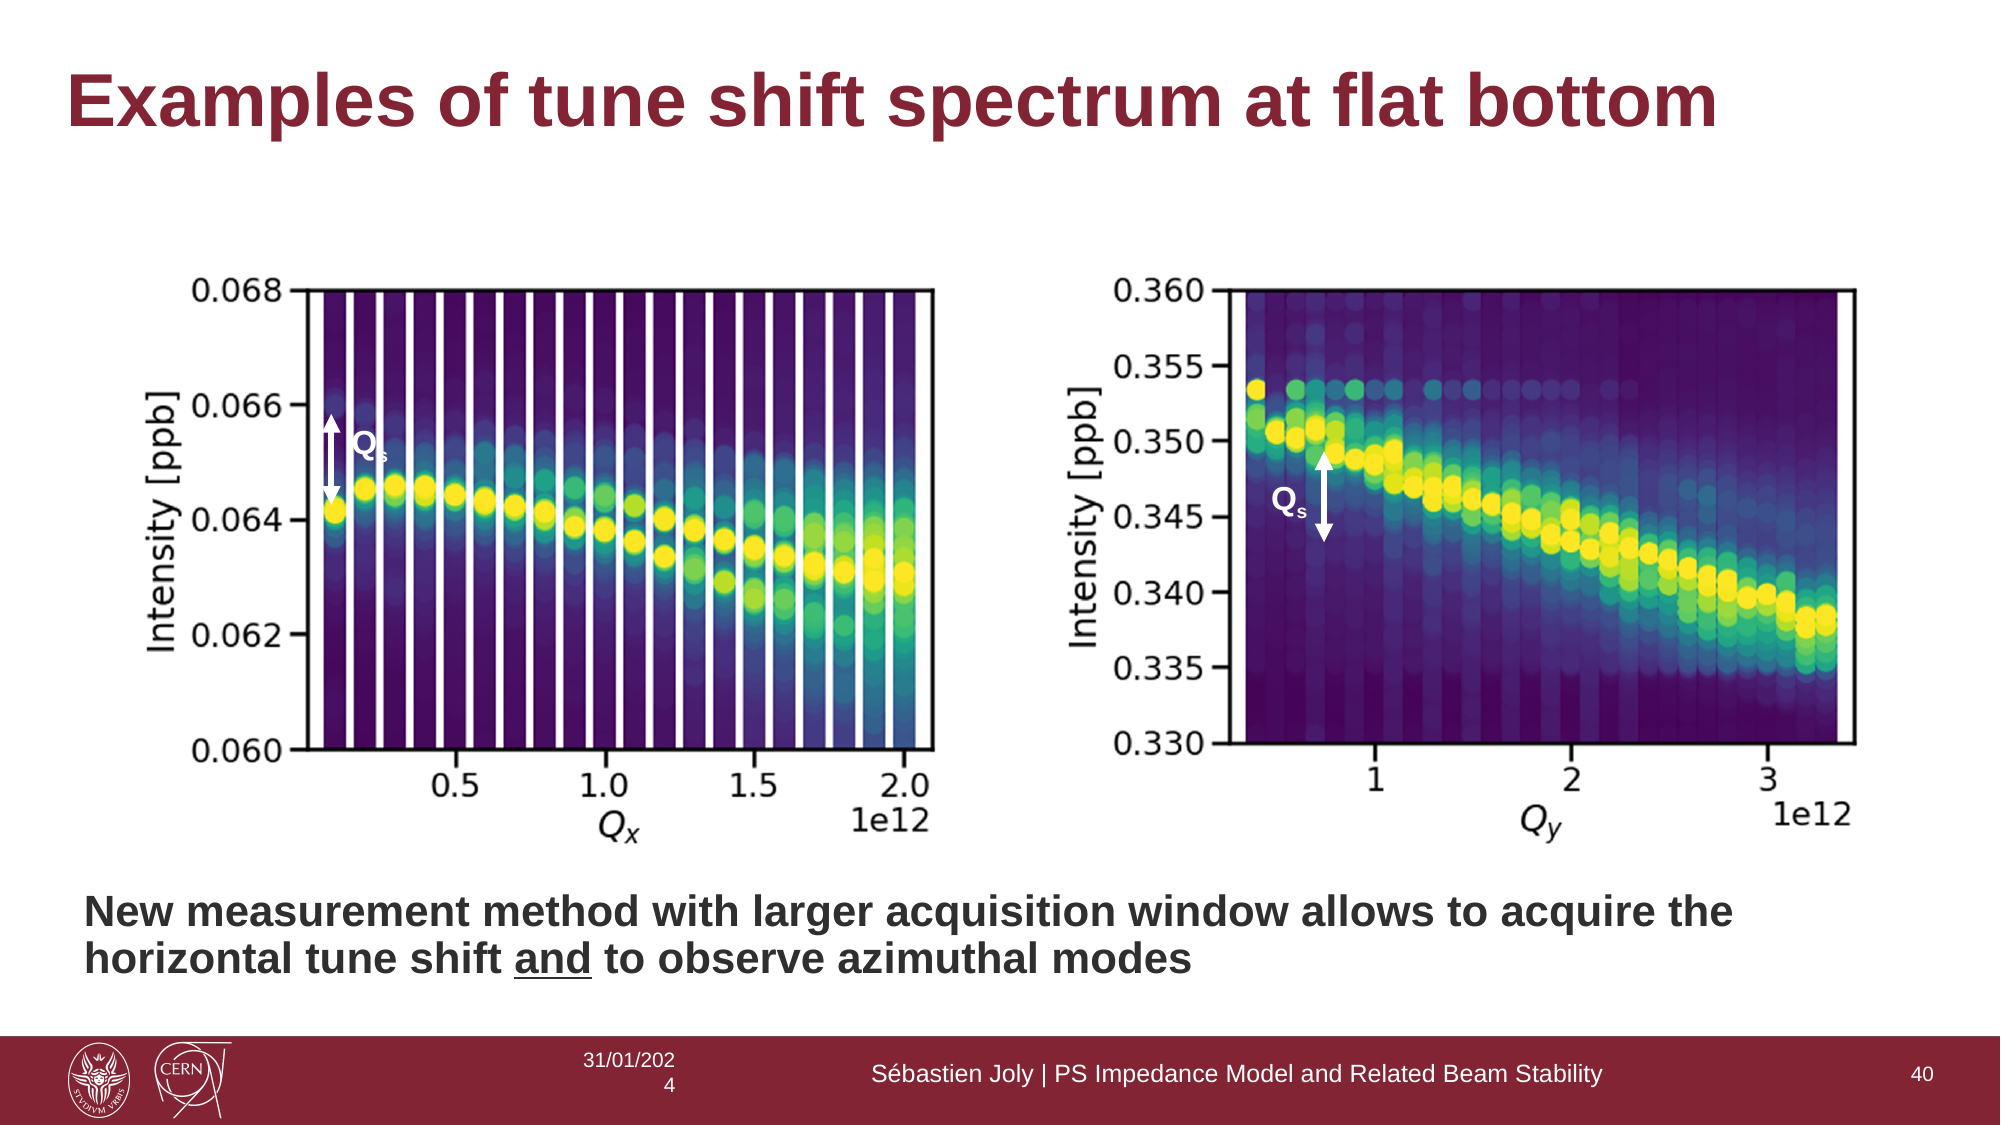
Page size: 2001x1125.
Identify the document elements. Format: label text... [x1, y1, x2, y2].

picture [136, 267, 942, 858]
slide_number 40 [1822, 1042, 1934, 1103]
text_box New measurement method with larger acquisition window allows to acquire the horizontal tune shift and to observe azimuthal modes [83, 888, 1879, 1009]
picture [65, 1042, 132, 1119]
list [1057, 267, 1864, 858]
title Examples of tune shift spectrum at flat bottom [66, 61, 1933, 237]
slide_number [571, 1041, 676, 1102]
footer Sébastien Joly | PS Impedance Model and Related Beam Stability [698, 1042, 1777, 1103]
picture [154, 1041, 232, 1119]
